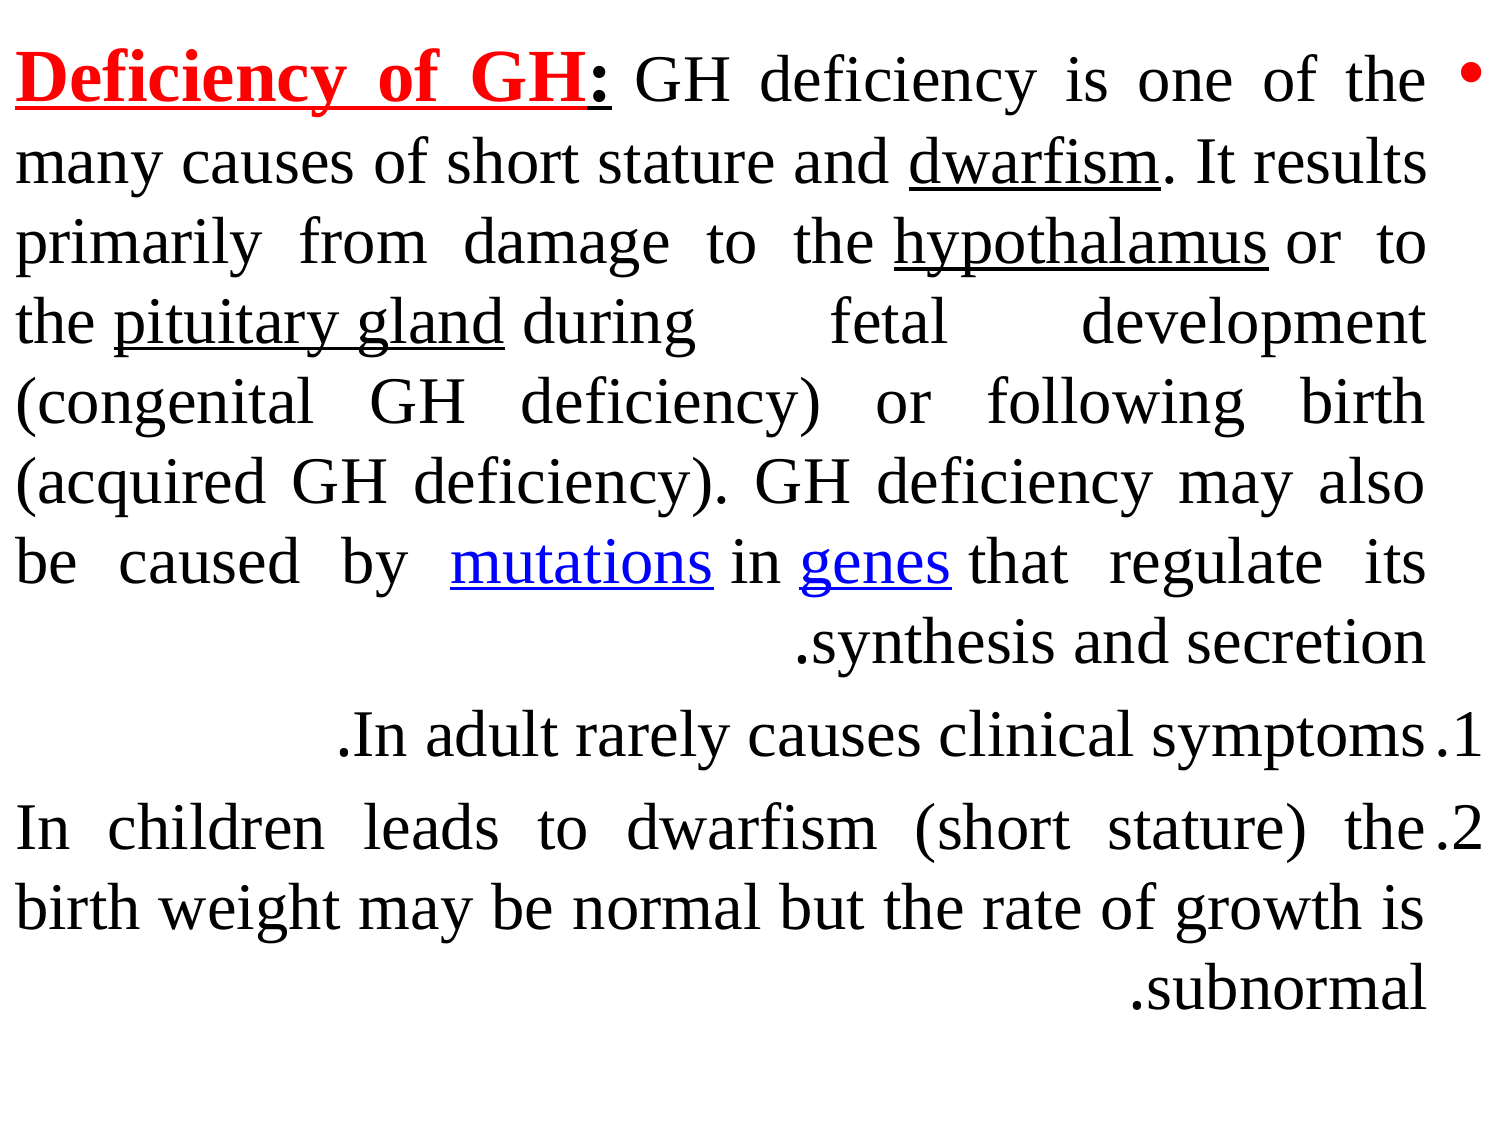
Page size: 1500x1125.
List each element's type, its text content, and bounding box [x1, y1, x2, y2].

list Deficiency of GH: GH deficiency is one of the many causes of short stature and dwarfism. It results primarily from damage to the hypothalamus or to the pituitary gland during fetal development (congenital GH deficiency) or following birth (acquired GH deficiency). GH deficiency may also be caused by mutations in genes that regulate its synthesis and secretion. In adult rarely causes clinical symptoms. In children leads to dwarfism (short stature) the birth weight may be normal but the rate of growth is subnormal. [0, 19, 1500, 1125]
